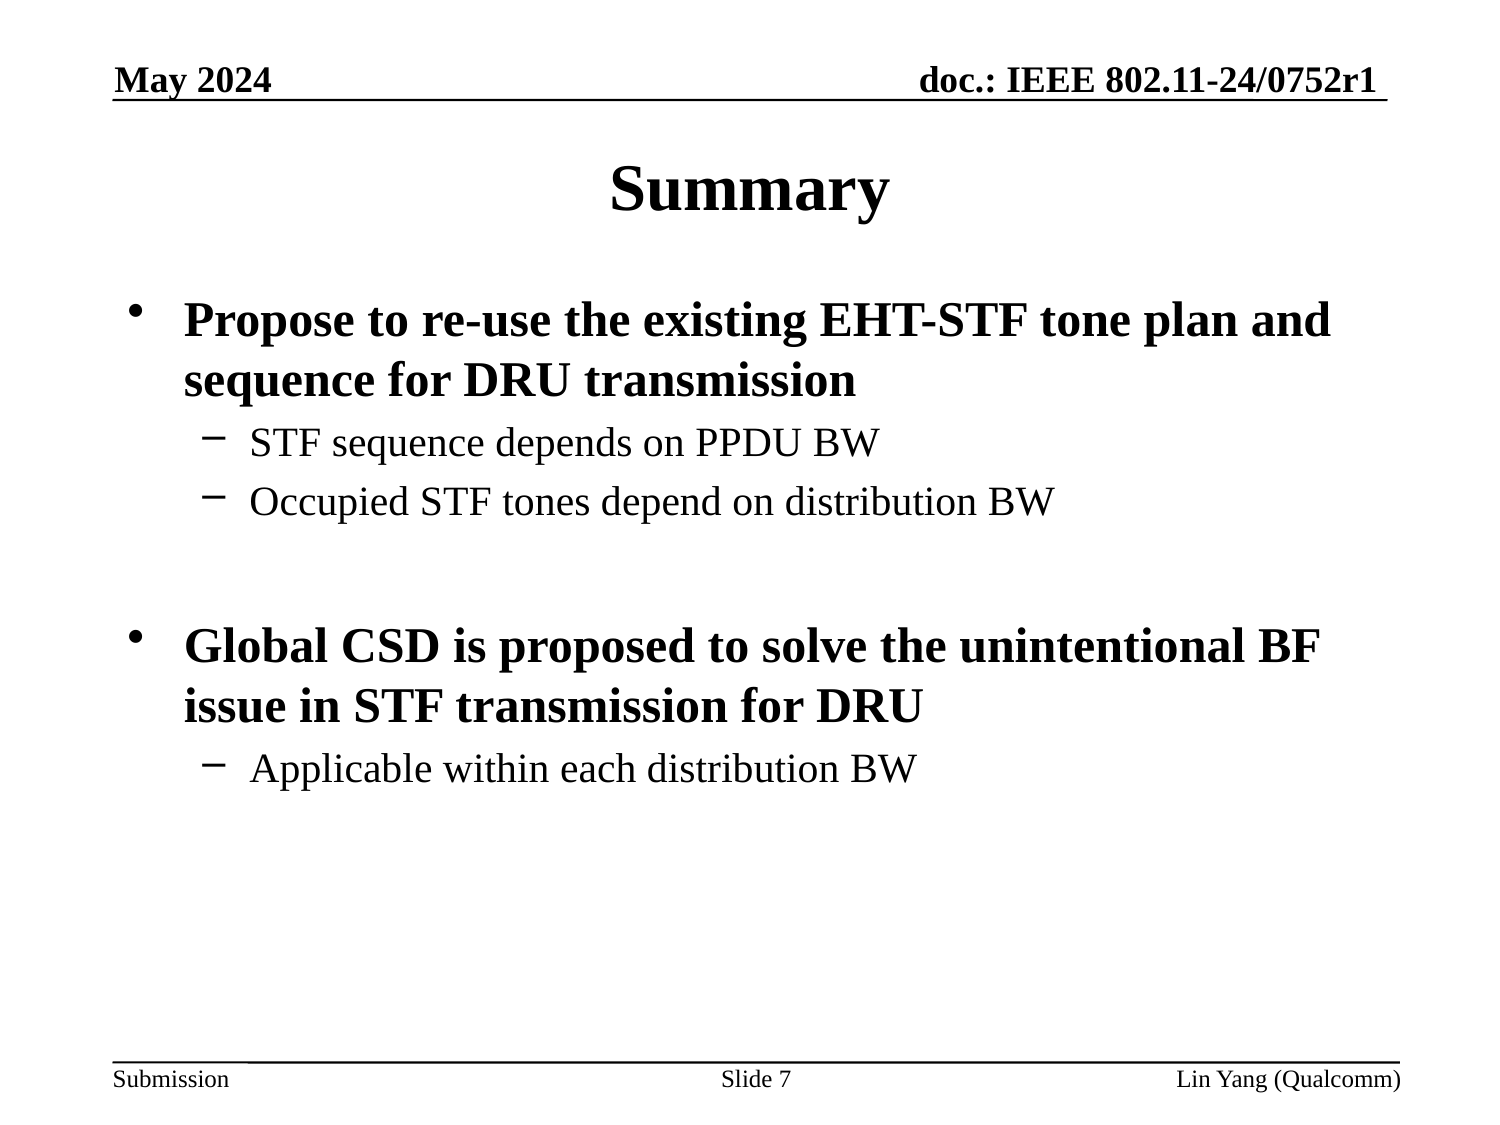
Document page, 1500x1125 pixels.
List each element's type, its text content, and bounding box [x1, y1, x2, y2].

slide_number Slide 7 [712, 1061, 800, 1093]
title Summary [112, 112, 1388, 256]
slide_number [114, 54, 286, 101]
list Propose to re-use the existing EHT-STF tone plan and sequence for DRU transmission STF sequence depends on PPDU BW Occupied STF tones depend on distribution BW Global CSD is proposed to solve the unintentional BF issue in STF transmission for DRU Applicable within each distribution BW [112, 278, 1388, 1002]
footer Lin Yang (Qualcomm) [1062, 1061, 1402, 1093]
